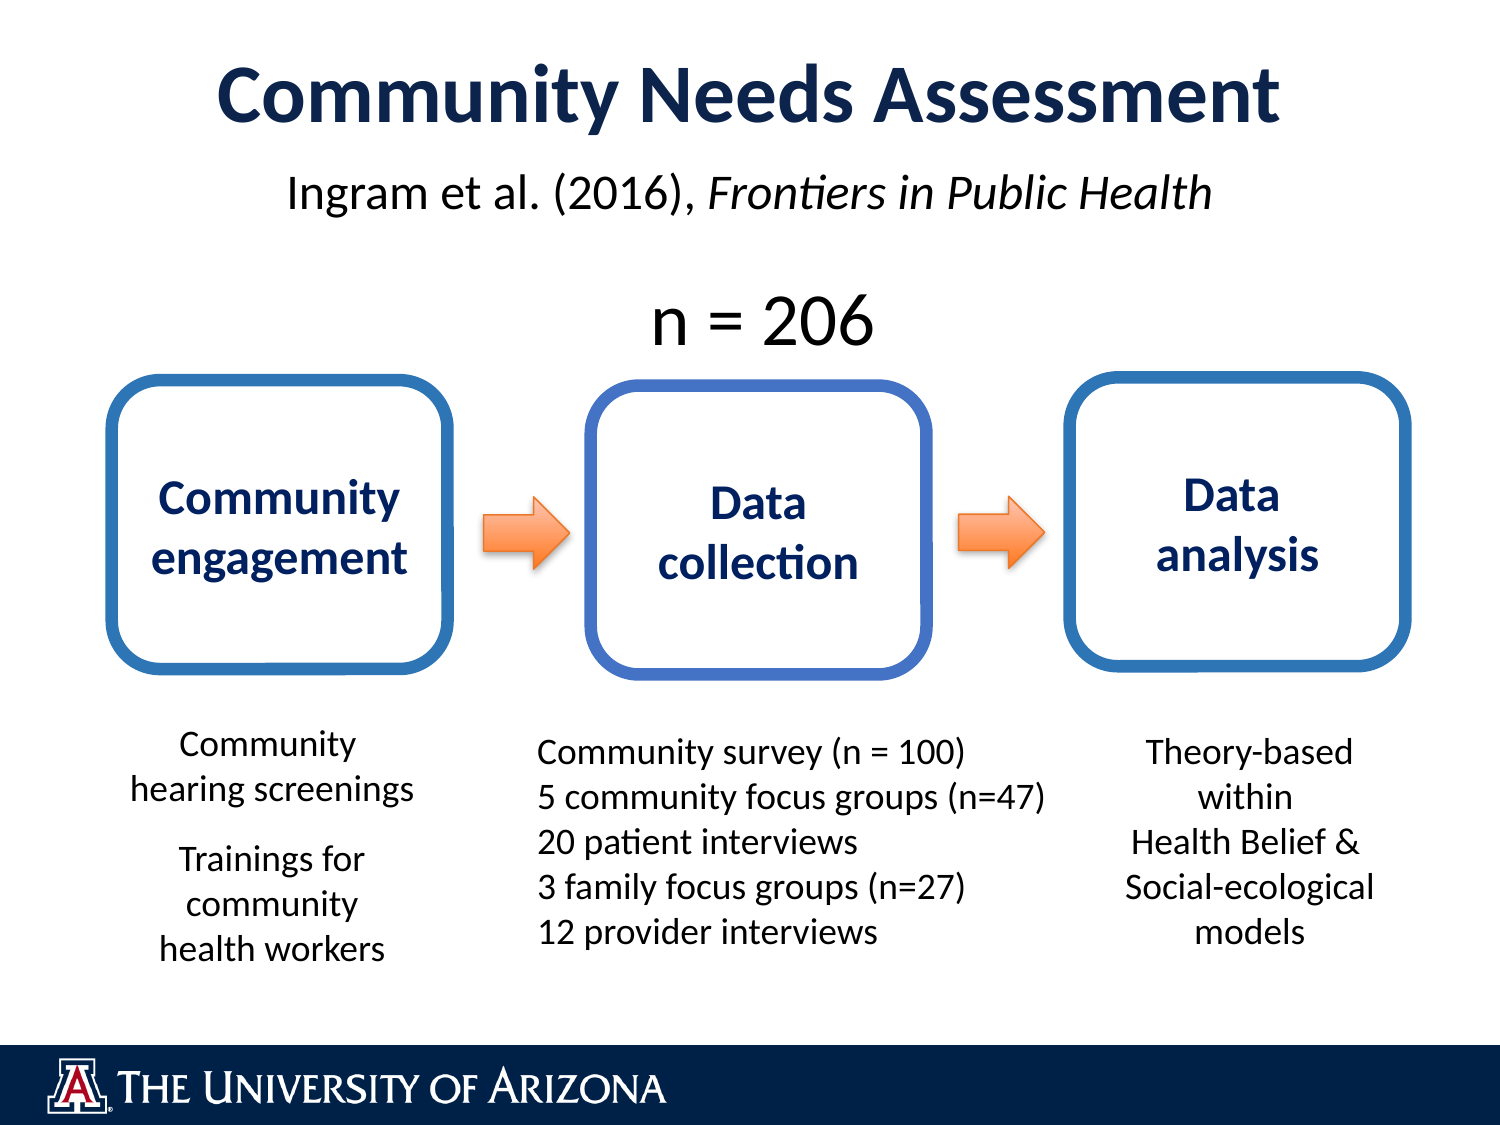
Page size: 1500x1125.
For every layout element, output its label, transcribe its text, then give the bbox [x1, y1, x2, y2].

text_box Ingram et al. (2016), Frontiers in Public Health [0, 180, 1500, 227]
text_box Theory-based within Health Belief & Social-ecological models [1086, 719, 1413, 960]
text_box Data collection [588, 578, 929, 677]
text_box Data analysis [1067, 375, 1408, 669]
text_box Community engagement [109, 378, 450, 672]
text_box n = 206 [636, 262, 891, 368]
title Community Needs Assessment [0, 0, 1500, 180]
text_box Community hearing screenings Trainings for community health workers [93, 711, 452, 977]
text_box Community survey (n = 100) 5 community focus groups (n=47) 20 patient interviews 3 family focus groups (n=27) 12 provider interviews [522, 719, 1064, 959]
picture [0, 1045, 1500, 1125]
text_box Data collection [588, 383, 929, 494]
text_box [483, 495, 1045, 570]
